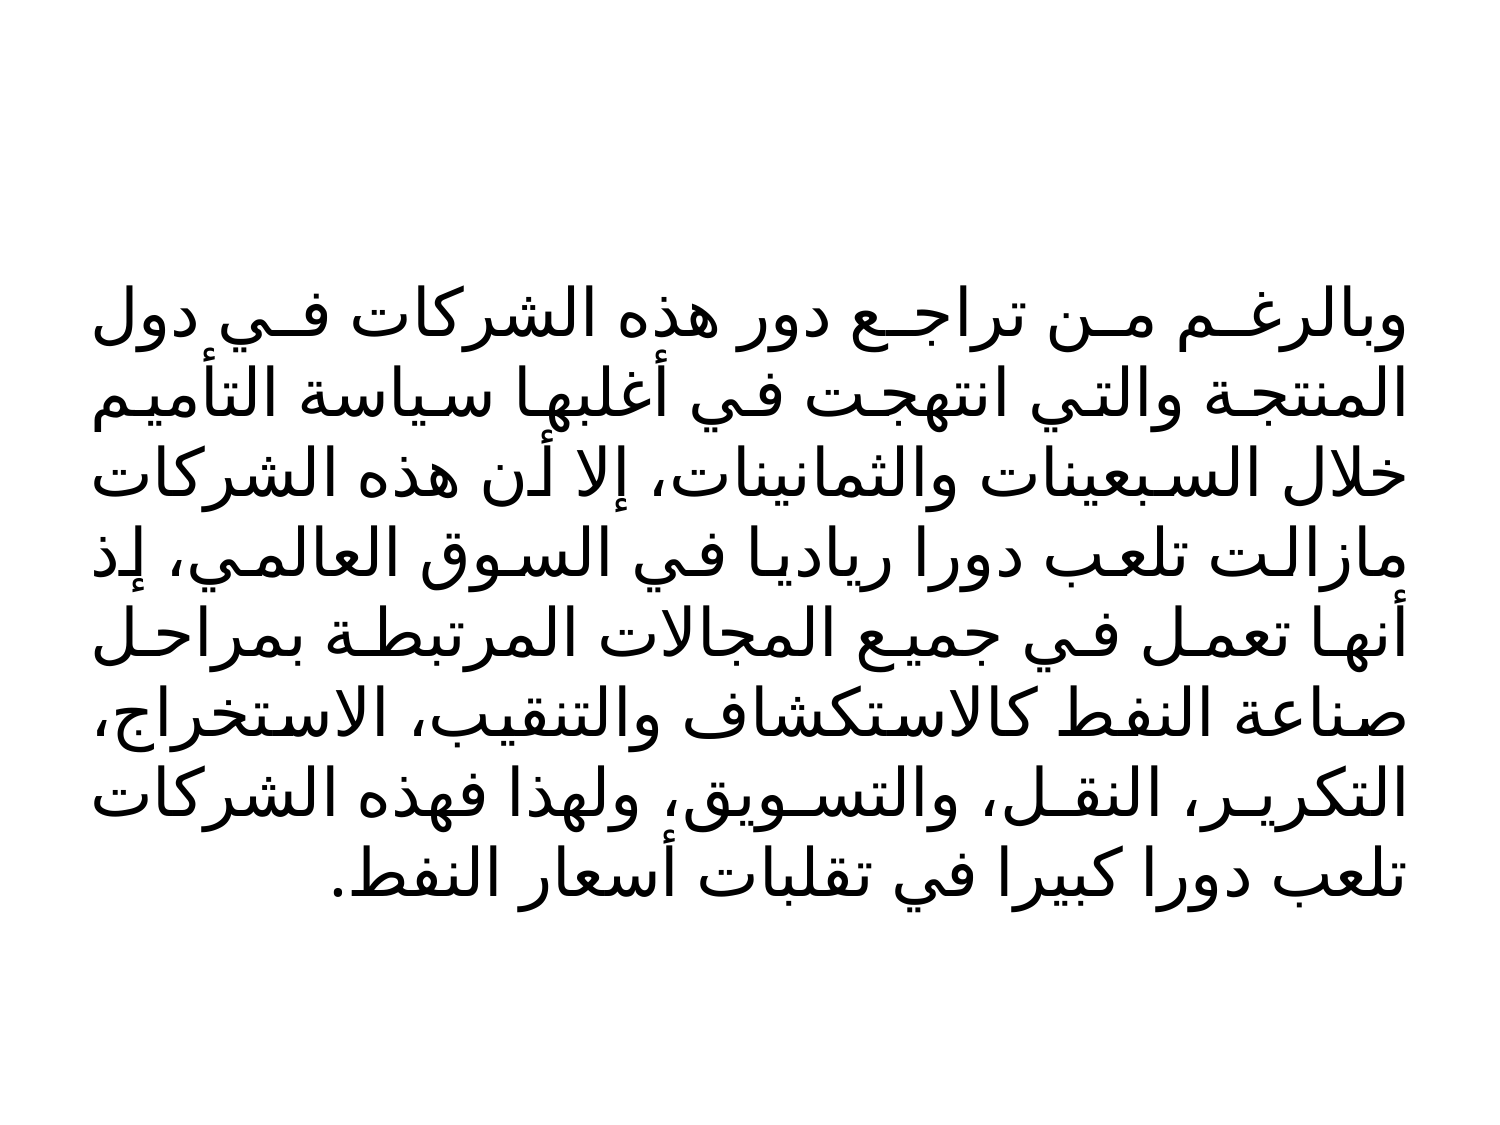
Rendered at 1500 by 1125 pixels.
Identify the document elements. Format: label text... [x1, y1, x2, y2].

list وبالرغم من تراجع دور هذه الشركات في دول المنتجة والتي انتهجت في أغلبها سياسة التأميم خلال السبعينات والثمانينات، إلا أن هذه الشركات مازالت تلعب دورا رياديا في السوق العالمي، إذ أنها تعمل في جميع المجالات المرتبطة بمراحل صناعة النفط كالاستكشاف والتنقيب، الاستخراج، التكرير، النقل، والتسويق، ولهذا فهذه الشركات تلعب دورا كبيرا في تقلبات أسعار النفط. [75, 262, 1425, 1005]
